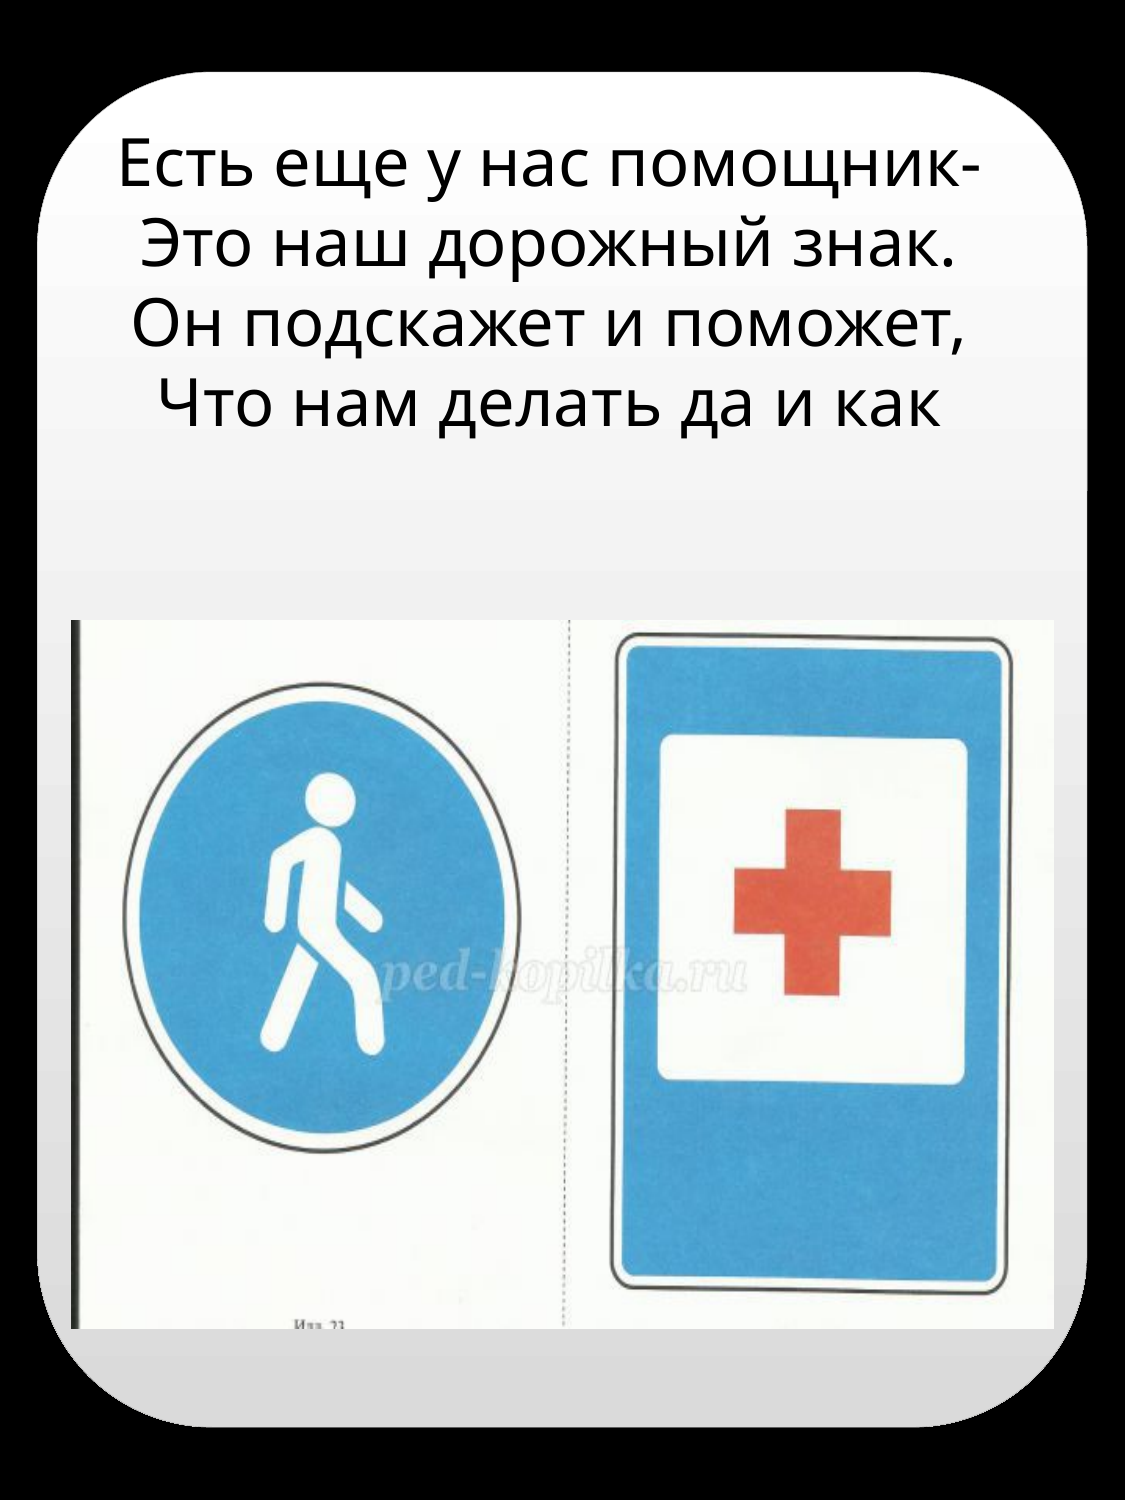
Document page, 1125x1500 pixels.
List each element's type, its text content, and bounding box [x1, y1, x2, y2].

picture [71, 619, 1054, 1329]
text_box Есть еще у нас помощник- Это наш дорожный знак. Он подскажет и поможет, Что нам делать да и как [78, 112, 1021, 447]
